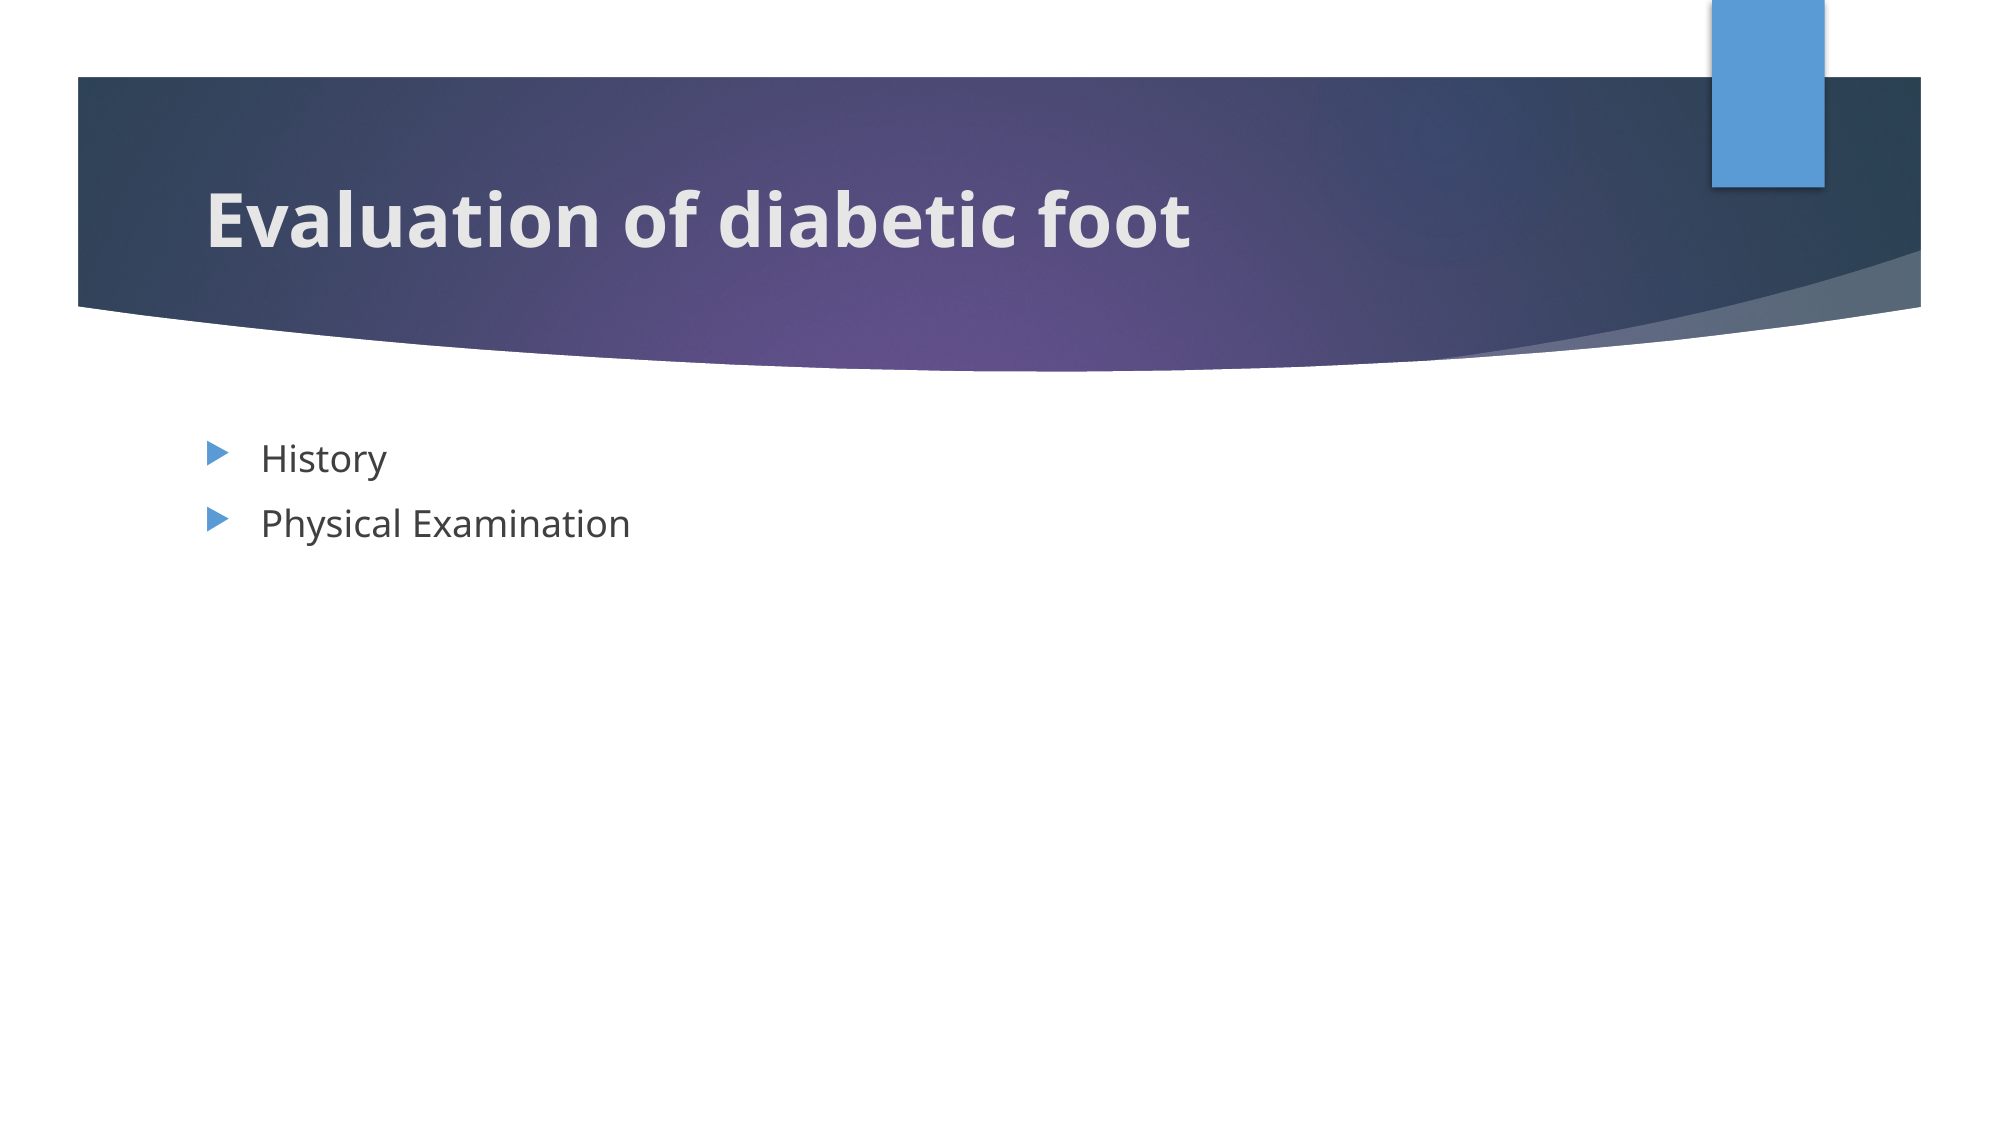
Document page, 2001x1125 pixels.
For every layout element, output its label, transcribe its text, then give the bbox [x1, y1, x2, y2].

list History Physical Examination [189, 427, 1638, 988]
title Evaluation of diabetic foot [189, 159, 1627, 276]
